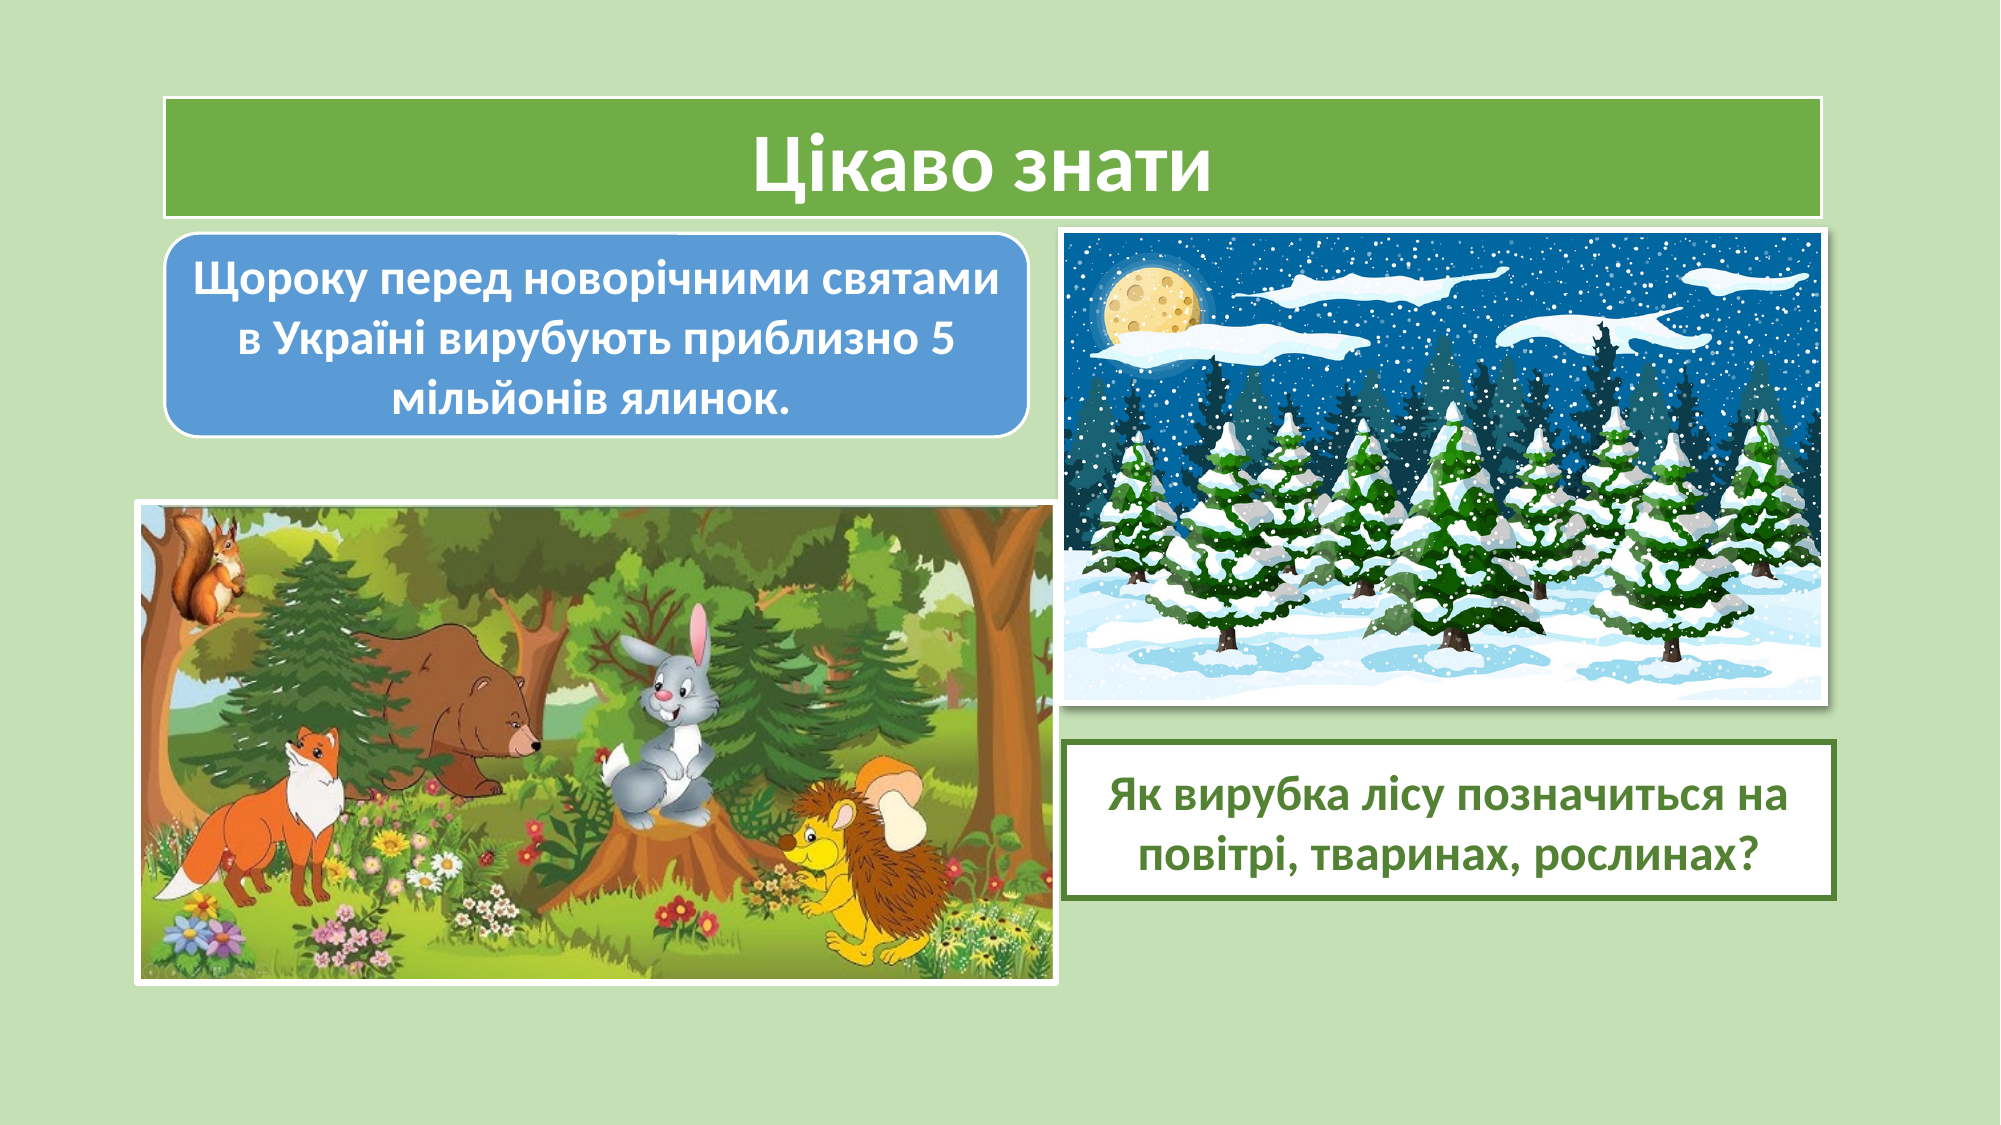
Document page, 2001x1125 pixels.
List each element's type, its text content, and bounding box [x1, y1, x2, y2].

picture [1063, 233, 1822, 701]
text_box Цікаво знати [163, 96, 1823, 219]
text_box Як вирубка лісу позначиться на повітрі, тваринах, рослинах? [1063, 741, 1835, 899]
text_box Щороку перед новорічними святами в Україні вирубують приблизно 5 мільйонів ялинок. [163, 231, 1031, 439]
picture [140, 505, 1053, 980]
